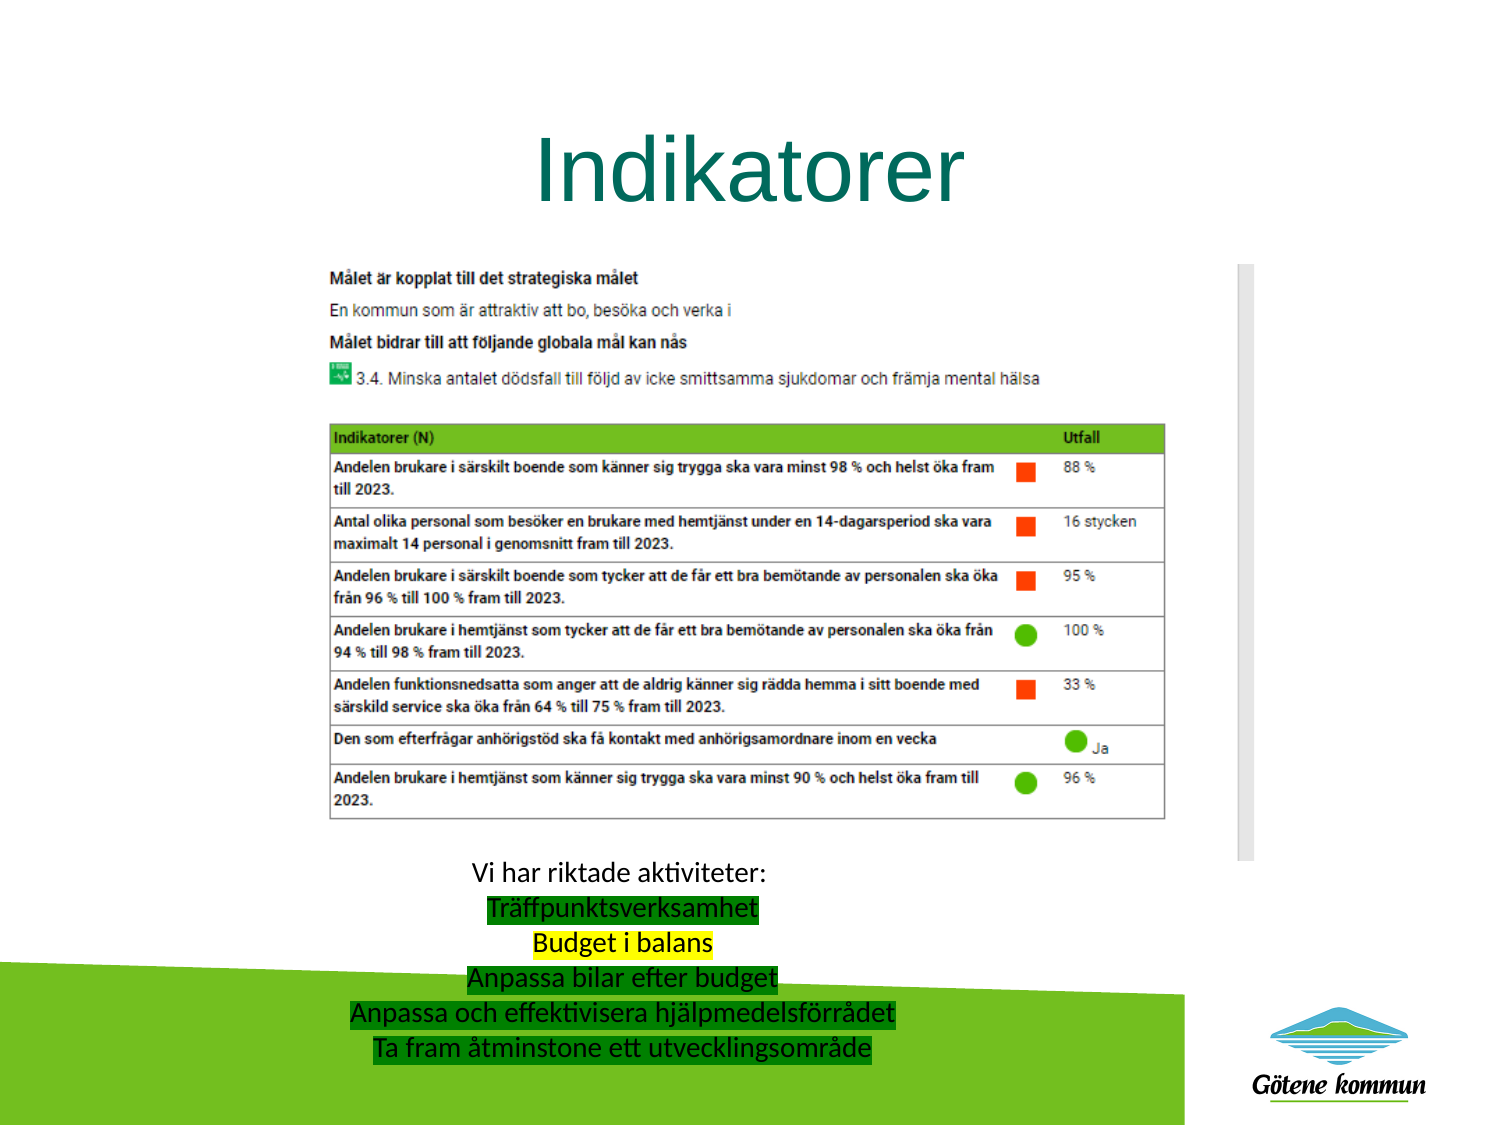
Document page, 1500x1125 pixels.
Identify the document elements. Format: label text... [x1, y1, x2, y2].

title Indikatorer [103, 62, 1397, 281]
text_box Vi har riktade aktiviteter: Träffpunktsverksamhet Budget i balans Anpassa bilar efter budget Anpassa och effektivisera hjälpmedelsförrådet Ta fram åtminstone ett utvecklingsområde [334, 861, 911, 1125]
picture [1236, 995, 1443, 1114]
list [295, 264, 1255, 861]
